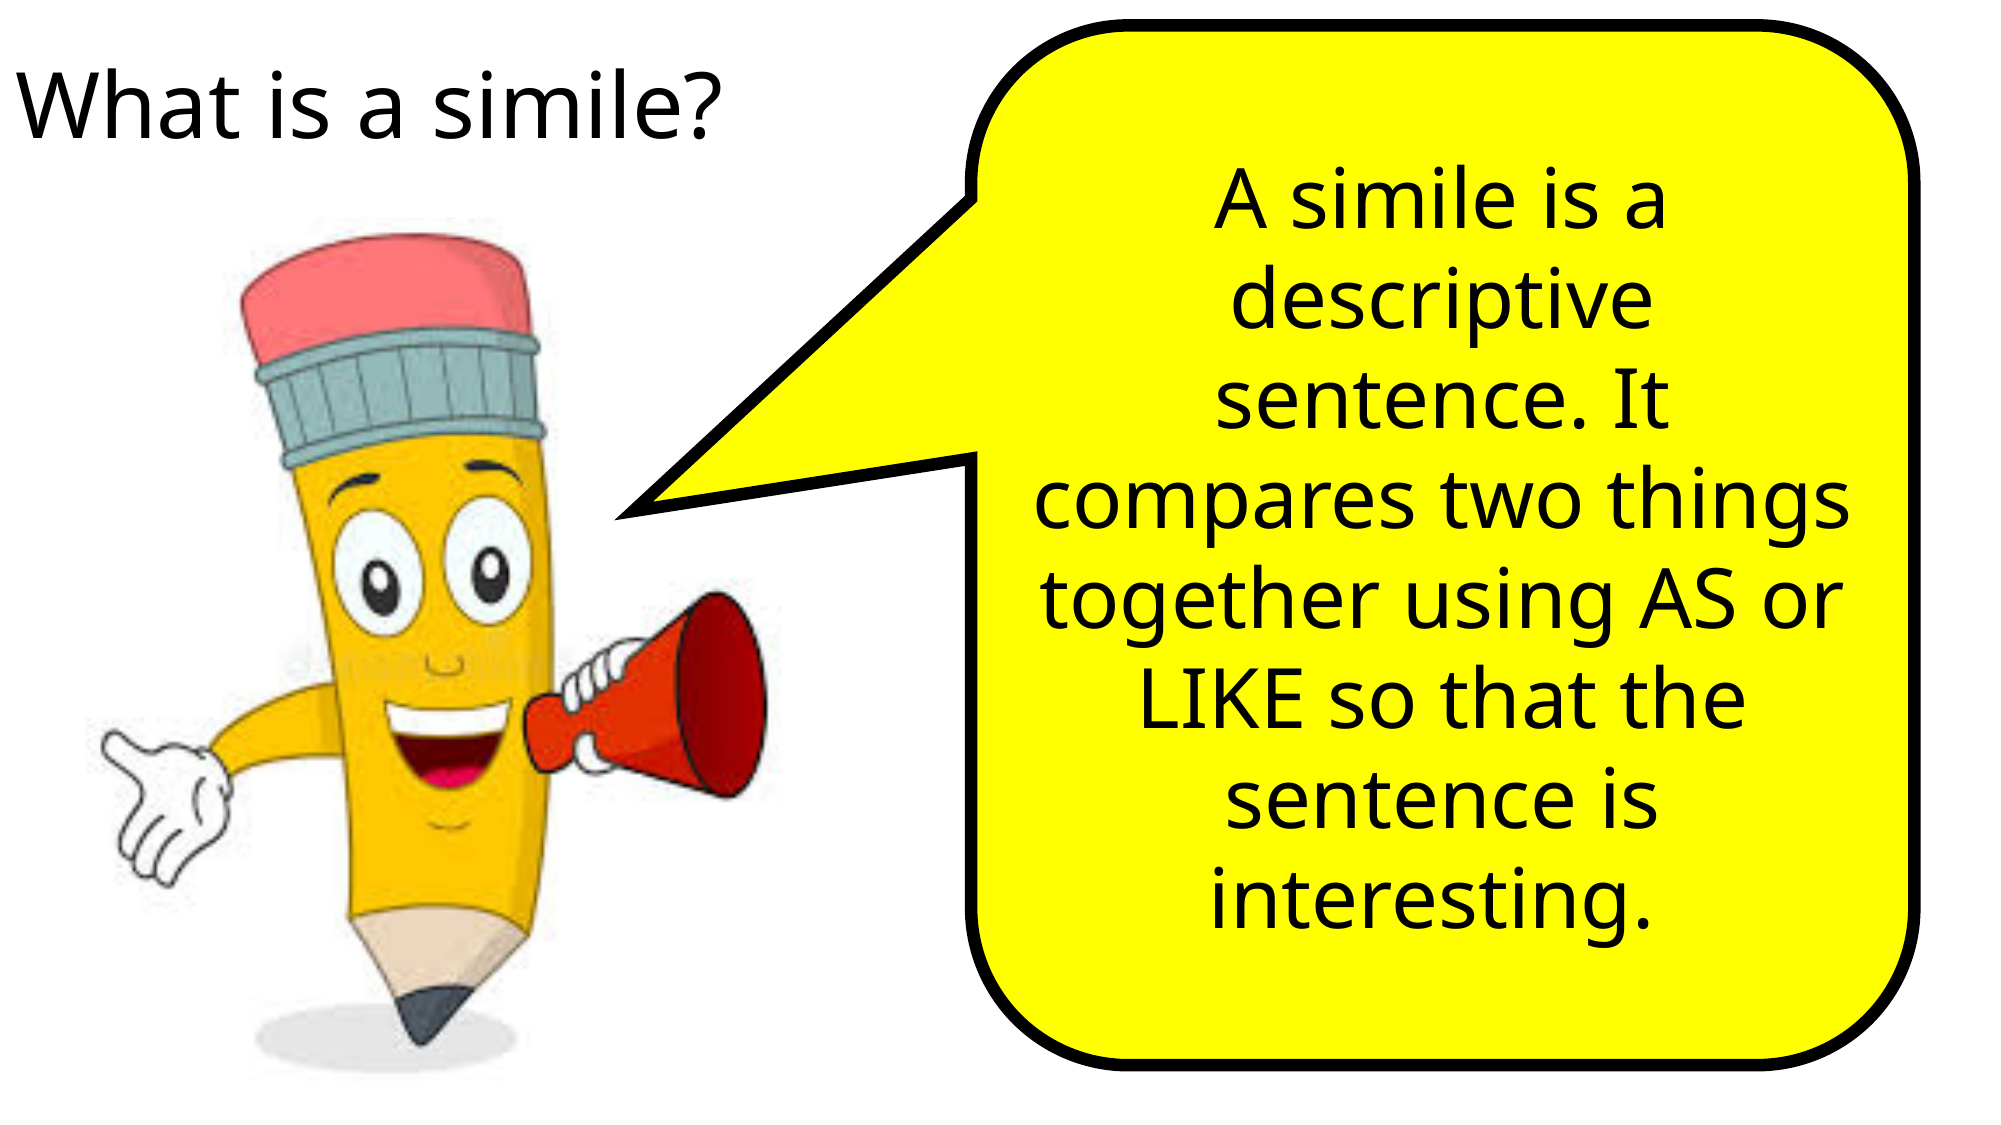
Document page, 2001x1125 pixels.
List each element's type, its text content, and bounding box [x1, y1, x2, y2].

picture [85, 217, 786, 1092]
text_box A simile is a descriptive sentence. It compares two things together using AS or LIKE so that the sentence is interesting. [786, 24, 1916, 1067]
title What is a simile? [0, 0, 1725, 218]
